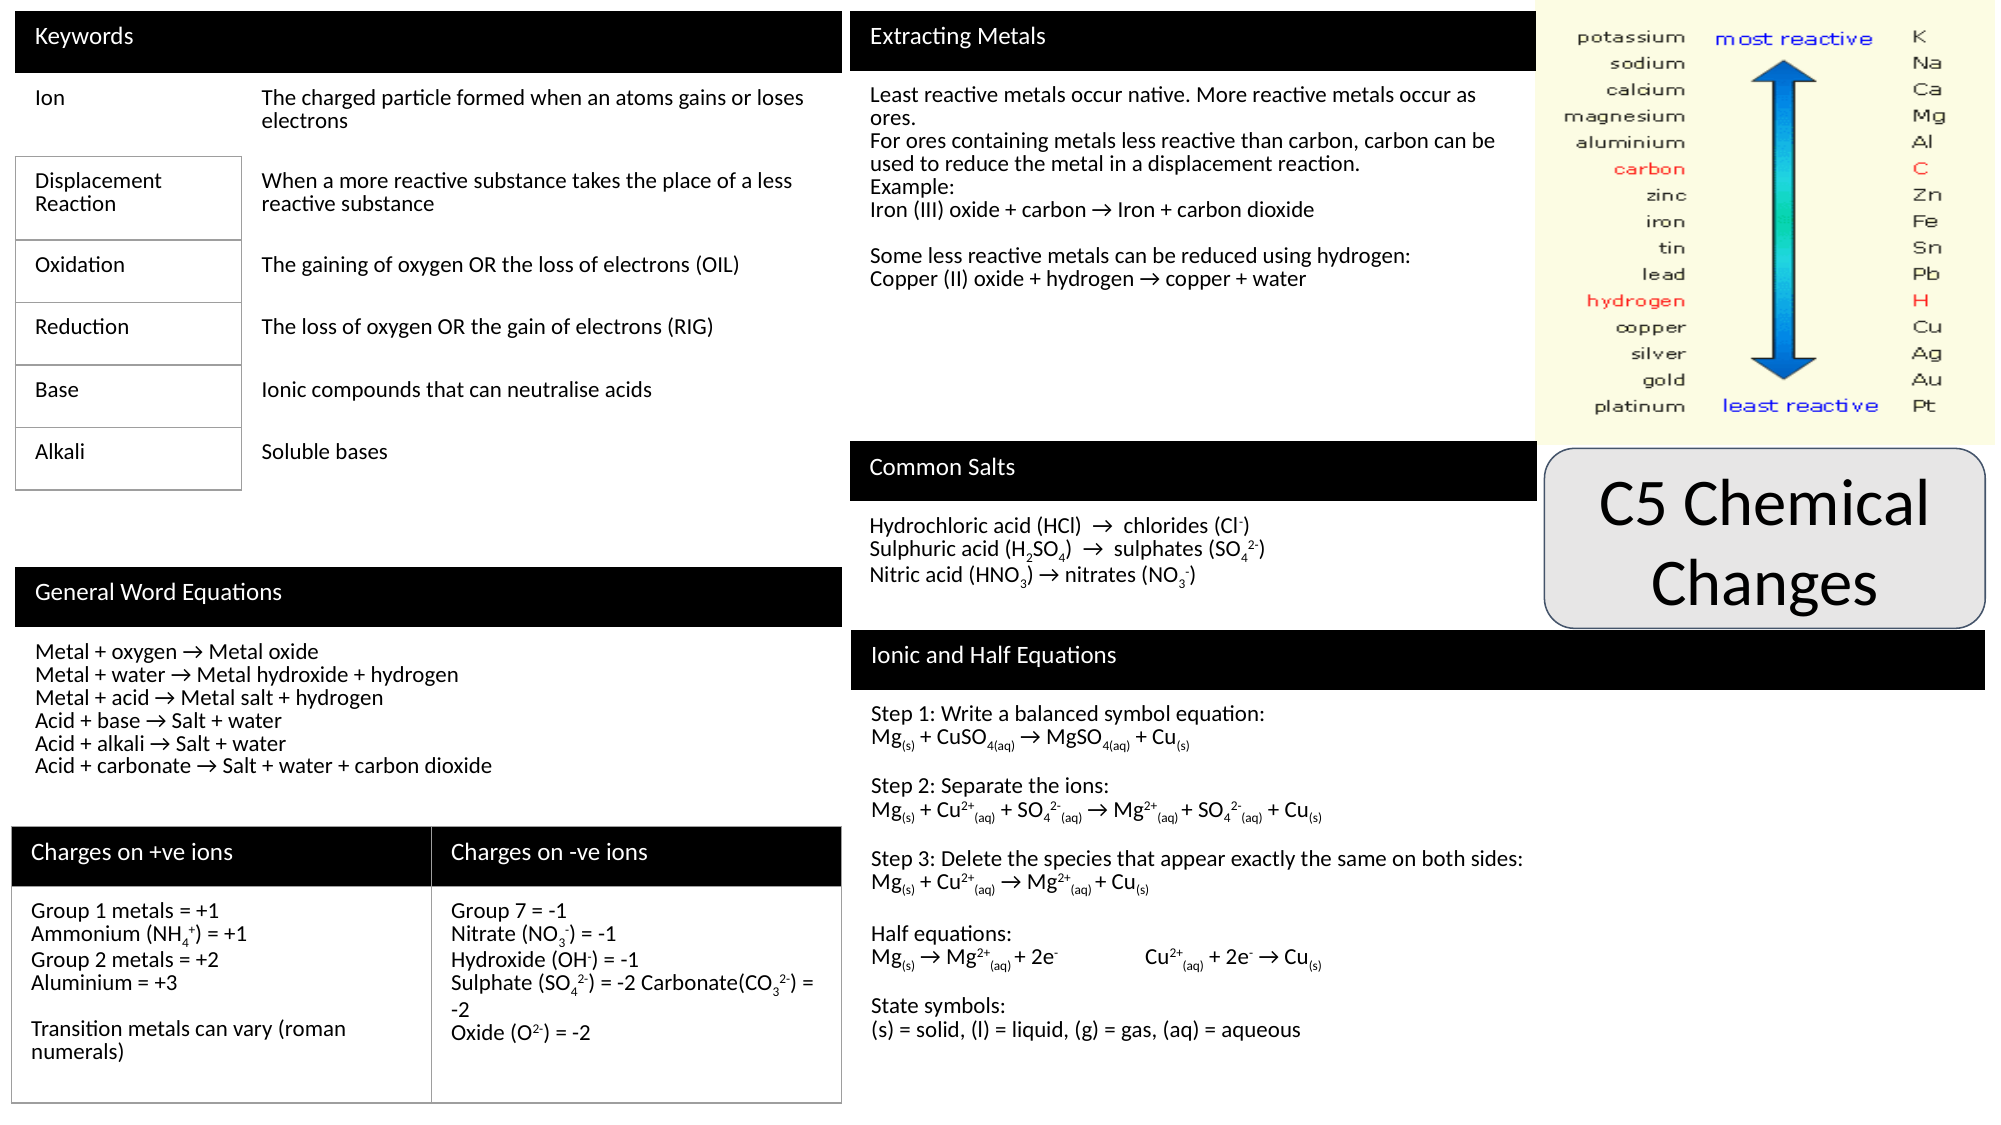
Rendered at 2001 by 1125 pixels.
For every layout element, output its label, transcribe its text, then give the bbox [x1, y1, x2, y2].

table_cell Metal + oxygen → Metal oxide Metal + water → Metal hydroxide + hydrogen Metal + acid → Metal salt + hydrogen Acid + base → Salt + water Acid + alkali → Salt + water Acid + carbonate → Salt + water + carbon dioxide [15, 627, 842, 820]
table_cell Alkali [16, 428, 241, 489]
table_cell Ion [15, 73, 242, 156]
table_header Charges on +ve ions [12, 827, 431, 886]
table_cell The gaining of oxygen OR the loss of electrons (OIL) [242, 240, 842, 302]
table_cell When a more reactive substance takes the place of a less reactive substance [242, 157, 842, 240]
table_cell Oxidation [16, 241, 241, 302]
table_cell Soluble bases [242, 427, 842, 490]
table_cell Base [16, 366, 241, 427]
table_header Common Salts [850, 441, 1537, 501]
table_cell Reduction [16, 303, 241, 364]
picture [1535, 0, 1995, 445]
table_cell Displacement Reaction [16, 157, 241, 239]
table_cell The loss of oxygen OR the gain of electrons (RIG) [242, 302, 842, 365]
table_cell Ionic compounds that can neutralise acids [242, 365, 842, 427]
table_cell Group 7 = -1 Nitrate (NO3-) = -1 Hydroxide (OH-) = -1 Sulphate (SO42-) = -2 Carbonate(CO32-) = -2 Oxide (O2-) = -2 [432, 887, 841, 1102]
table_cell Hydrochloric acid (HCl) → chlorides (Cl-) Sulphuric acid (H2SO4) → sulphates (SO42-) Nitric acid (HNO3) → nitrates (NO3-) [850, 501, 1537, 625]
table_header Charges on -ve ions [432, 827, 841, 886]
table_cell The charged particle formed when an atoms gains or loses electrons [242, 73, 842, 157]
table_cell Least reactive metals occur native. More reactive metals occur as ores. For ores containing metals less reactive than carbon, carbon can be used to reduce the metal in a displacement reaction. Example: Iron (III) oxide + carbon → Iron + carbon dioxide Some less reactive metals can be reduced using hydrogen: Copper (II) oxide + hydrogen → copper + water [850, 71, 1535, 419]
table_header Extracting Metals [850, 11, 1535, 71]
table_header General Word Equations [15, 567, 842, 627]
table_cell Group 1 metals = +1 Ammonium (NH4+) = +1 Group 2 metals = +2 Aluminium = +3 Transition metals can vary (roman numerals) [12, 887, 431, 1102]
table_cell Step 1: Write a balanced symbol equation: Mg(s) + CuSO4(aq) → MgSO4(aq) + Cu(s) Step 2: Separate the ions: Mg(s) + Cu2+(aq) + SO42-(aq) → Mg2+(aq) + SO42-(aq) + Cu(s) Step 3: Delete the species that appear exactly the same on both sides: Mg(s) + Cu2+(aq) → Mg2+(aq) + Cu(s) Half equations: Mg(s) → Mg2+(aq) + 2e- Cu2+(aq) + 2e- → Cu(s) State symbols: (s) = solid, (l) = liquid, (g) = gas, (aq) = aqueous [851, 690, 1985, 1110]
table_header Keywords [15, 11, 842, 73]
table_header Ionic and Half Equations [851, 630, 1985, 690]
text_box C5 Chemical Changes [1544, 448, 1986, 629]
